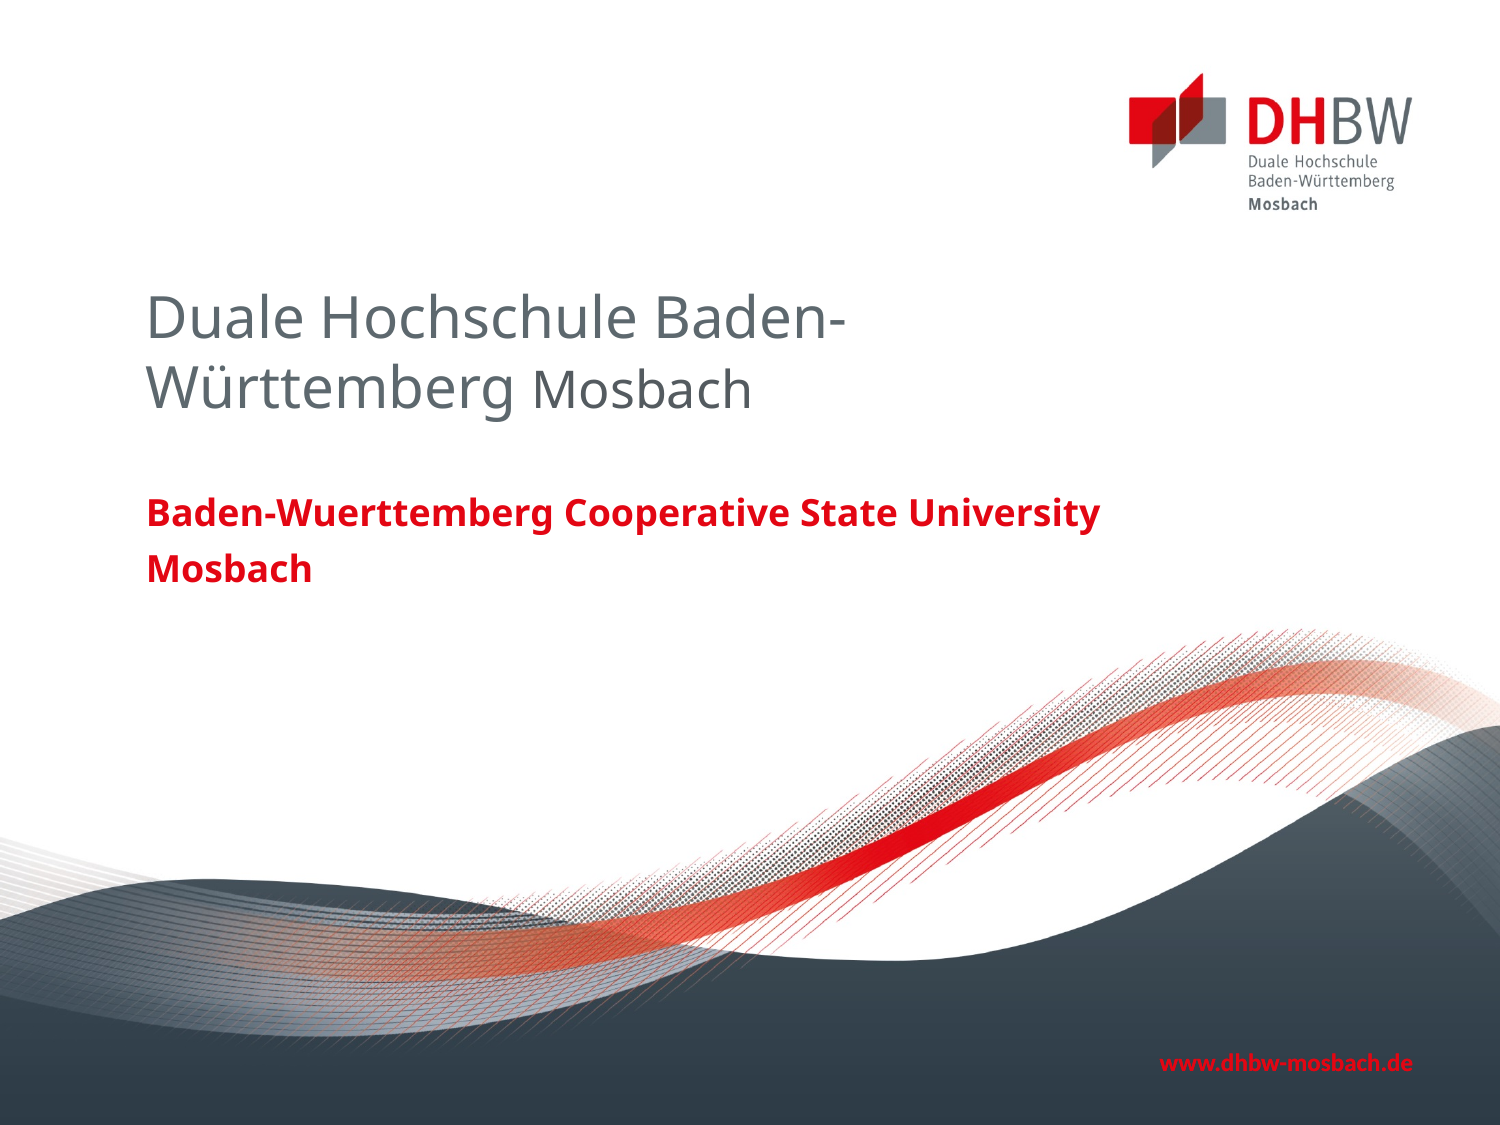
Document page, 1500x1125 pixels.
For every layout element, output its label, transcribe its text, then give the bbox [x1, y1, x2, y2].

picture [0, 0, 1500, 1125]
subtitle Baden-Wuerttemberg Cooperative State University Mosbach [139, 477, 1174, 525]
title Duale Hochschule Baden-Württemberg Mosbach [139, 280, 1174, 446]
